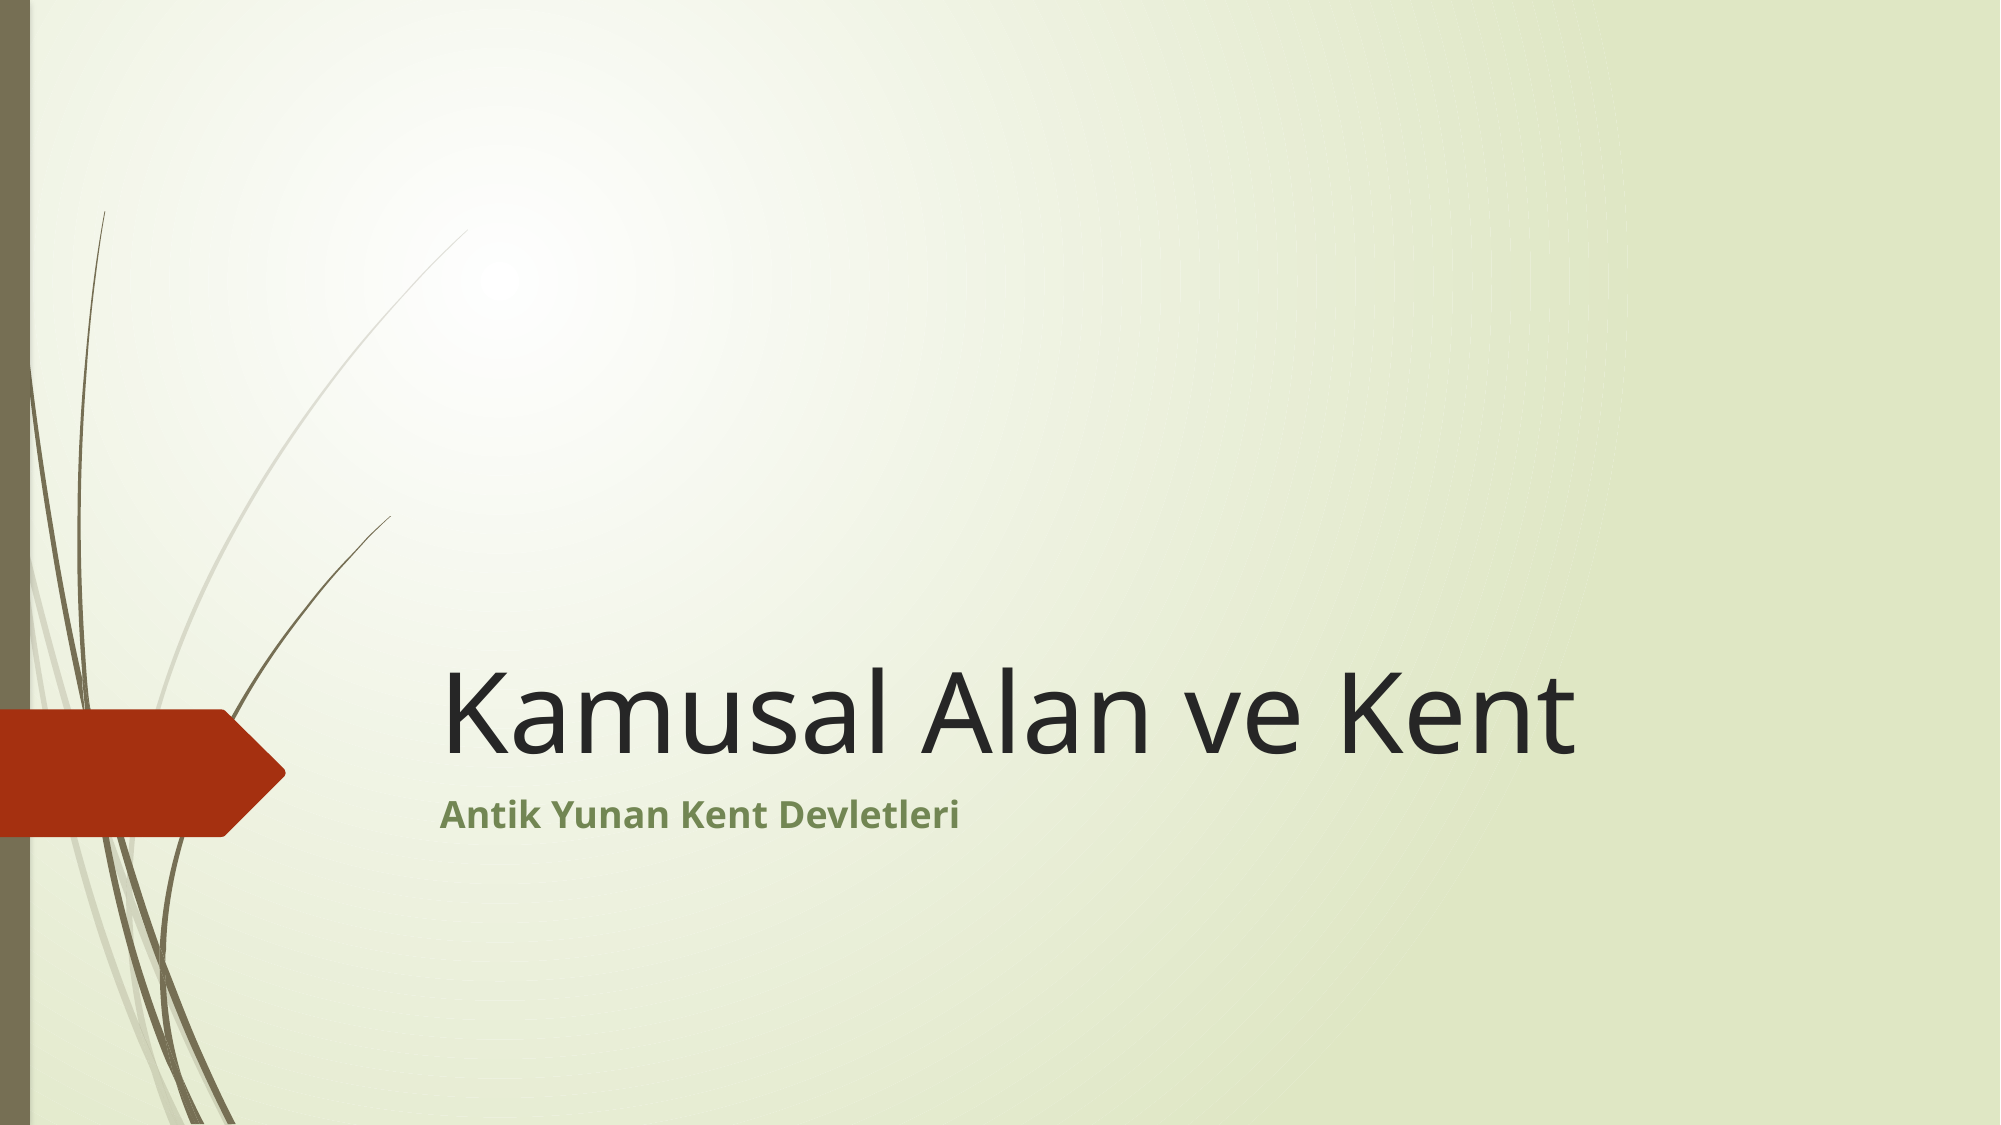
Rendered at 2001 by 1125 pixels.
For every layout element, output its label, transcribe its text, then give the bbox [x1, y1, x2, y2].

subtitle Antik Yunan Kent Devletleri [424, 783, 1888, 969]
title Kamusal Alan ve Kent [424, 412, 1888, 783]
